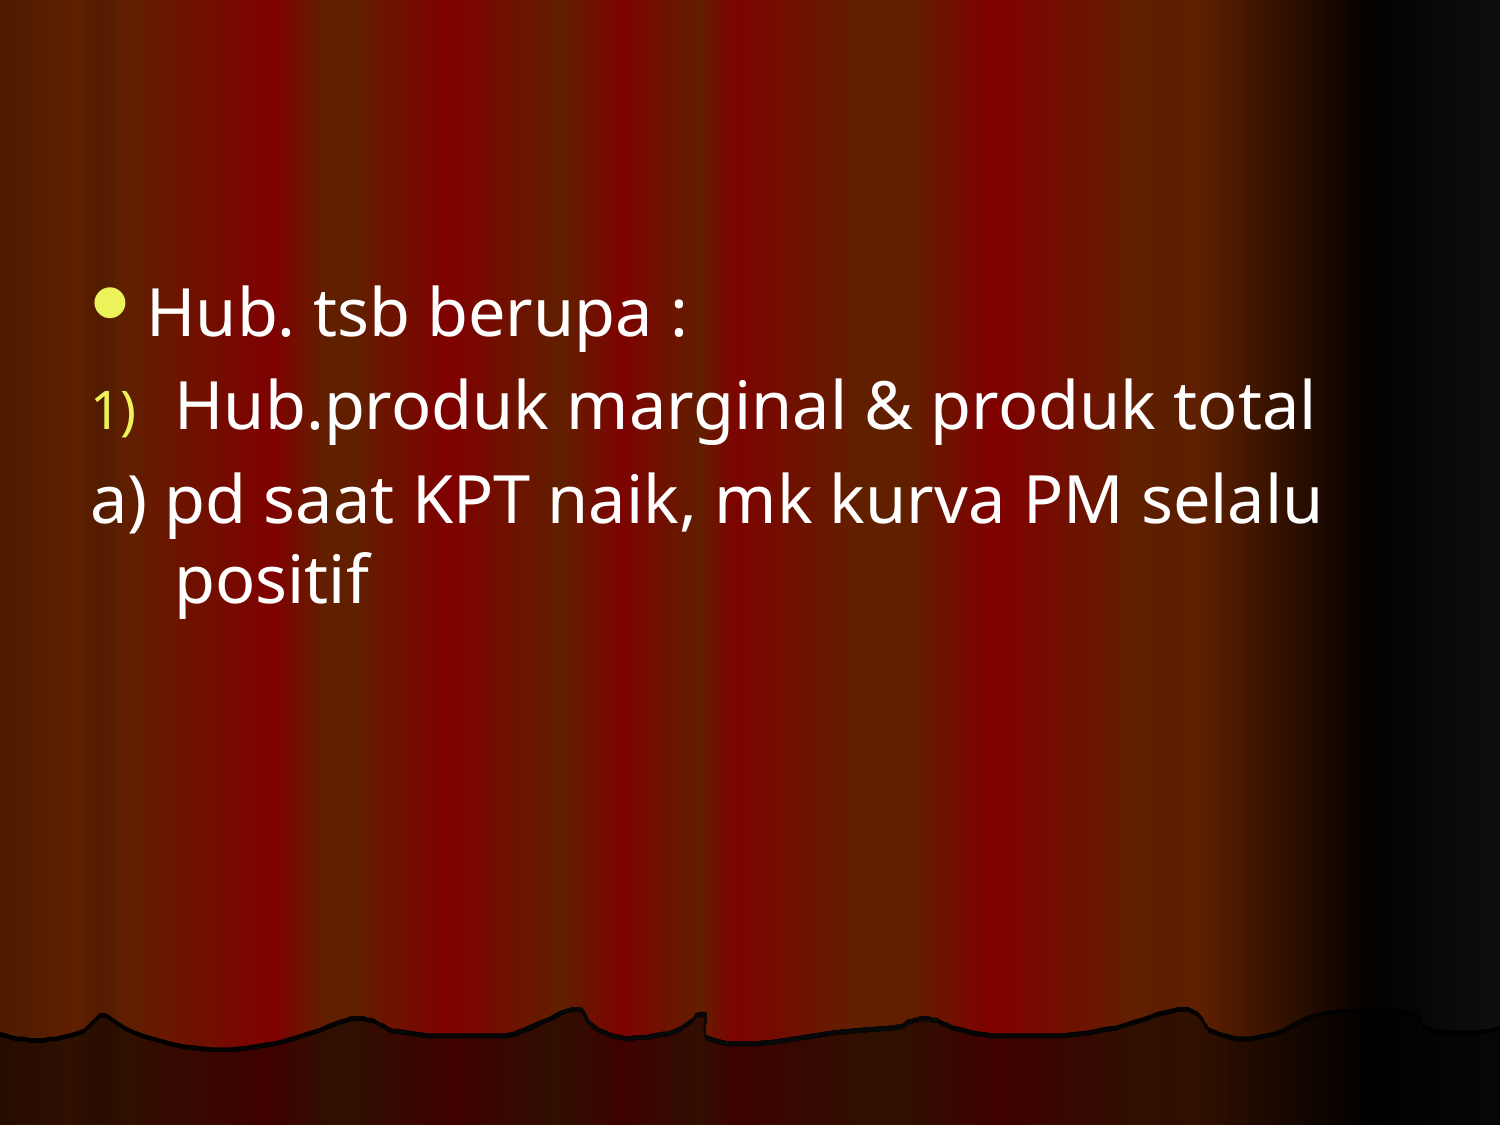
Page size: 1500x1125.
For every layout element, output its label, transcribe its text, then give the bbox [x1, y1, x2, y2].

list Hub. tsb berupa : Hub.produk marginal & produk total a) pd saat KPT naik, mk kurva PM selalu positif [74, 262, 1426, 1006]
